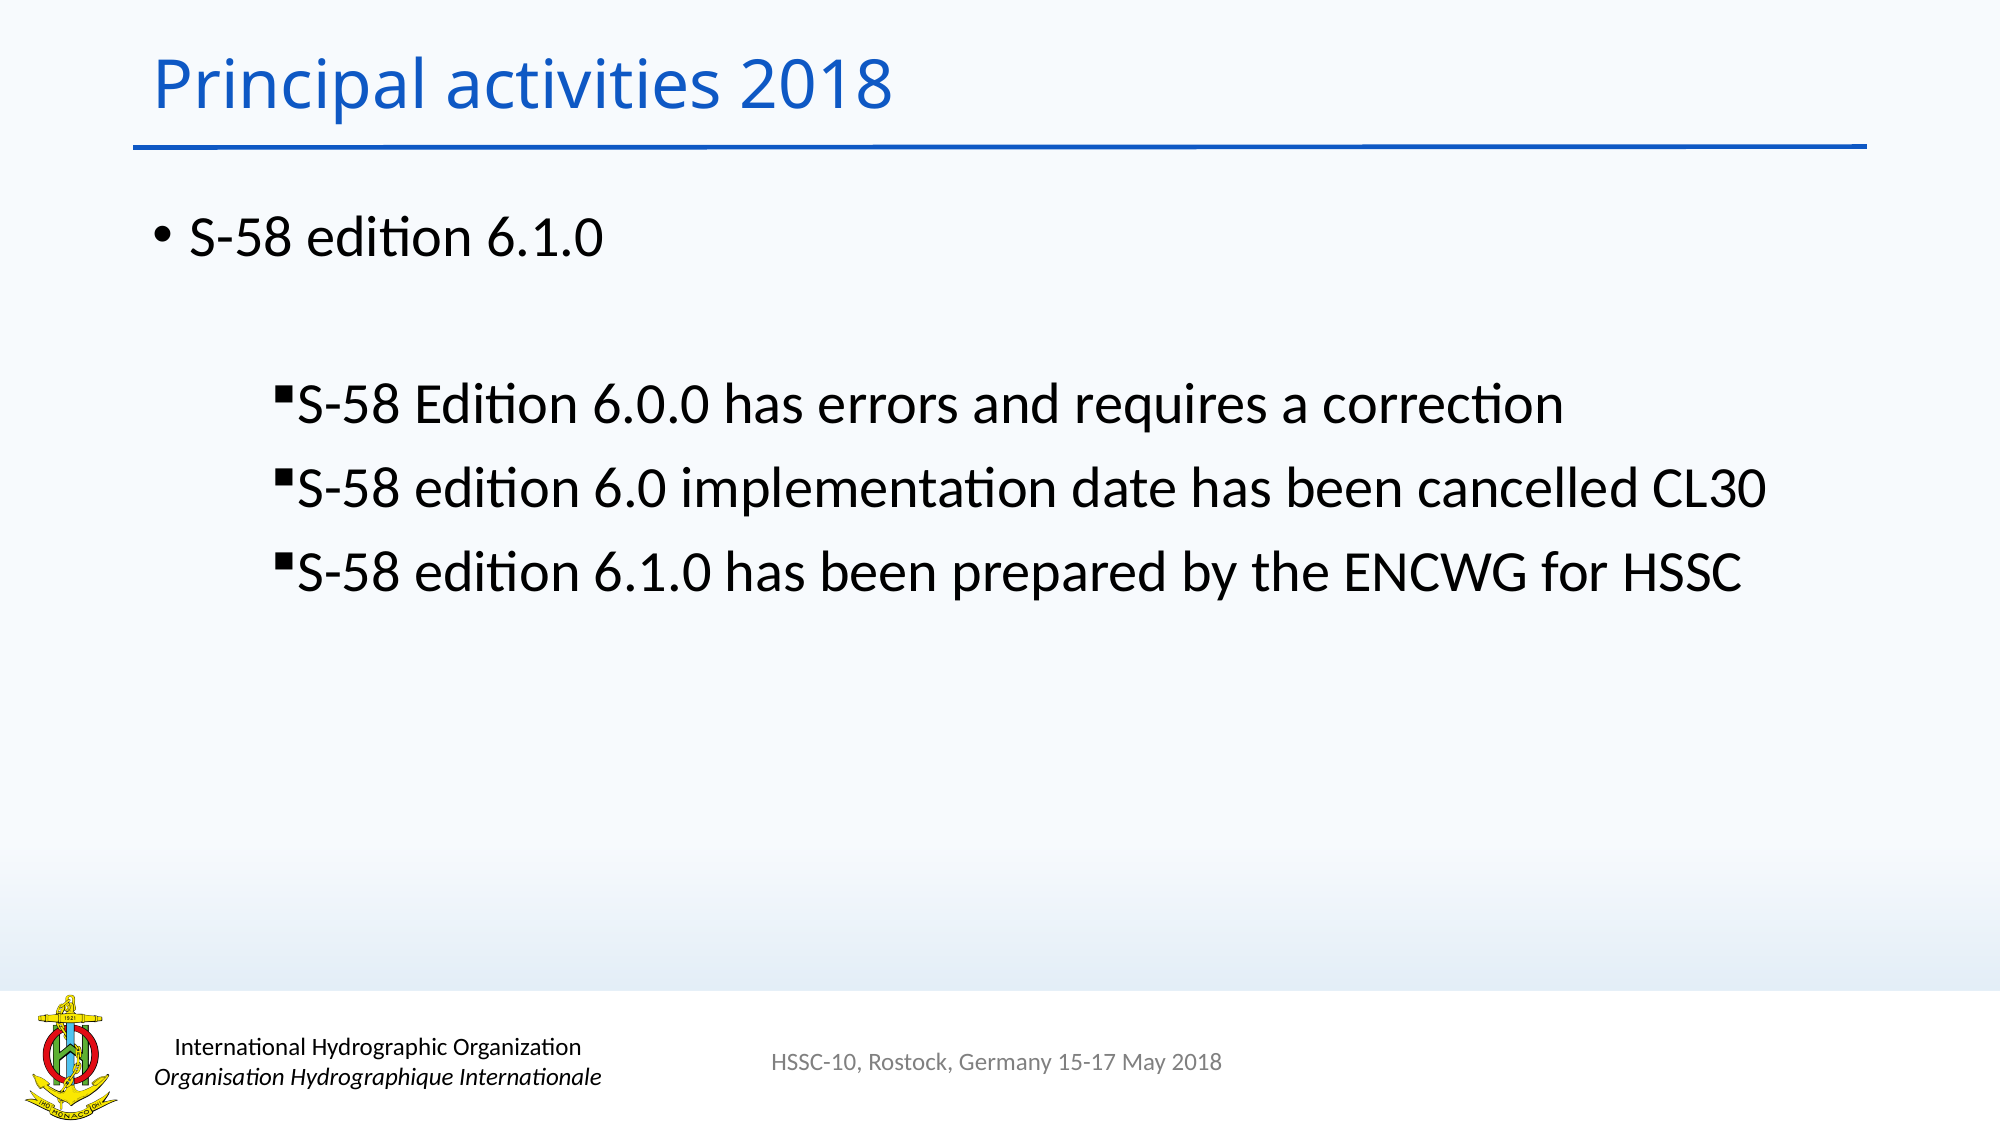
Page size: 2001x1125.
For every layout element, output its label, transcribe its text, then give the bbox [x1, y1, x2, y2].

picture [17, 990, 122, 1125]
text_box HSSC-10, Rostock, Germany 15-17 May 2018 [756, 1038, 1239, 1083]
title Principal activities 2018 [137, 42, 1863, 132]
list S-58 edition 6.1.0 S-58 Edition 6.0.0 has errors and requires a correction S-58 edition 6.0 implementation date has been cancelled CL30 S-58 edition 6.1.0 has been prepared by the ENCWG for HSSC [137, 198, 1863, 913]
